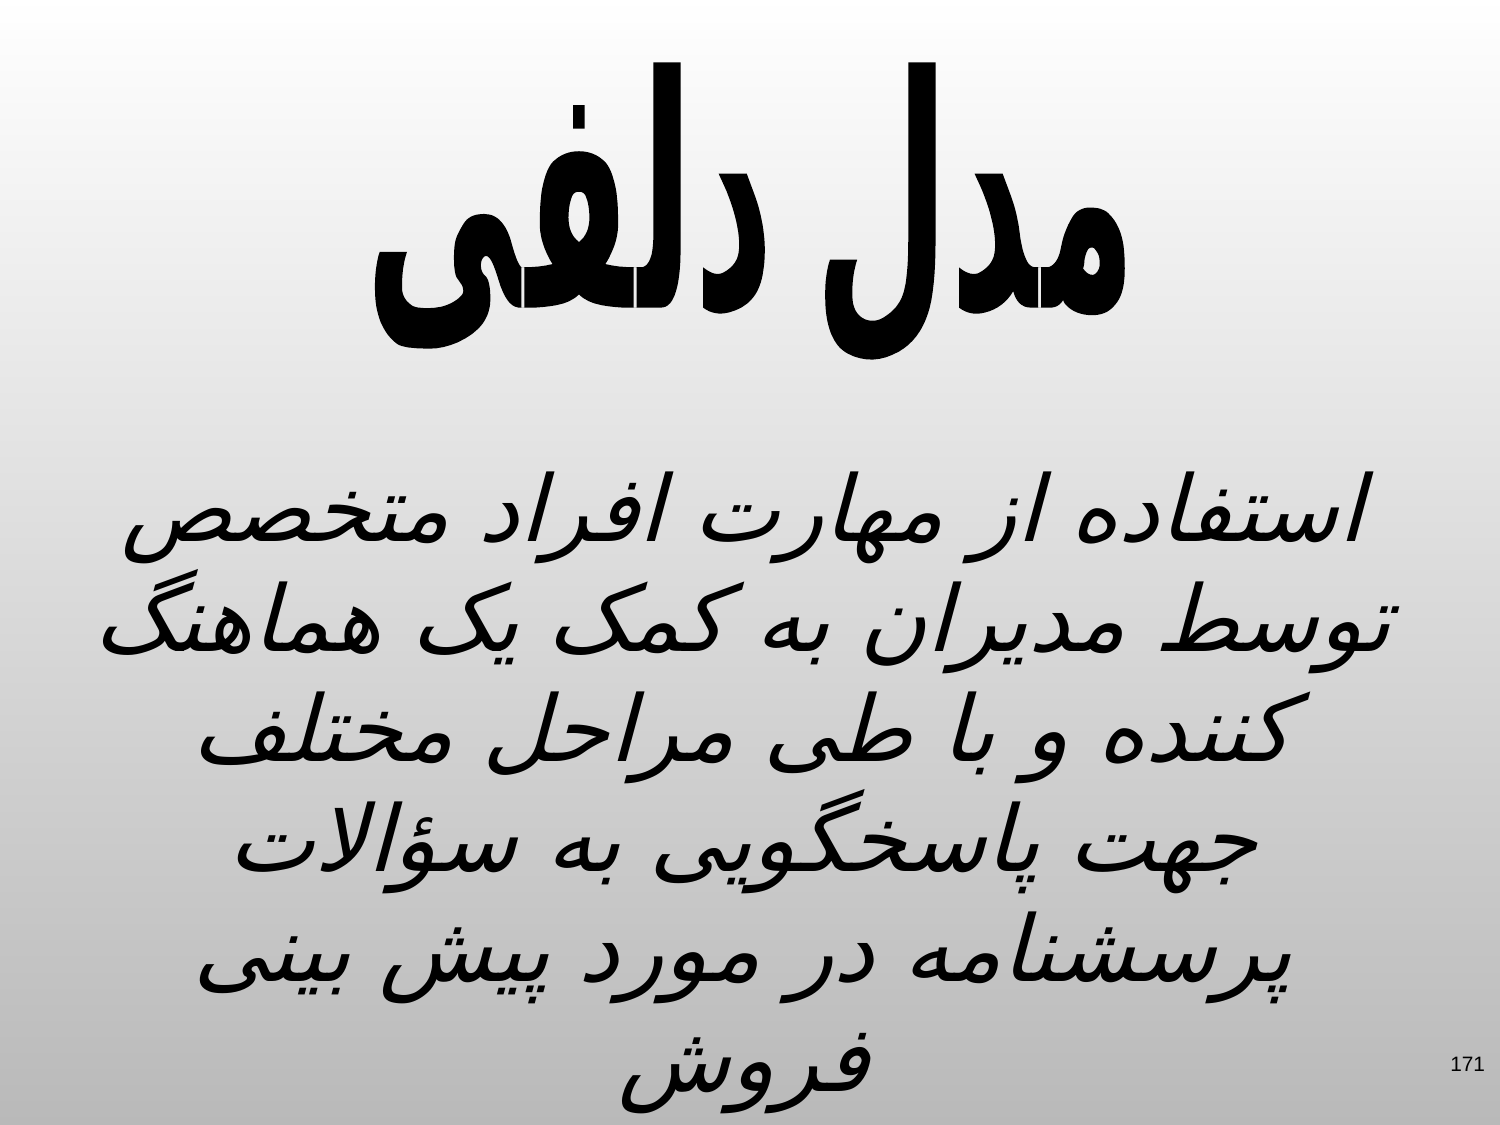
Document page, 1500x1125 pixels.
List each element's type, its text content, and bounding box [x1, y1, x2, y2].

slide_number 171 [1413, 1024, 1500, 1103]
text_box استفاده از مهارت افراد متخصص توسط مدیران به کمک یک هماهنگ کننده و با طی مراحل مختلف جهت پاسخگویی به سؤالات پرسشنامه در مورد پیش بینی فروش [74, 442, 1413, 1118]
